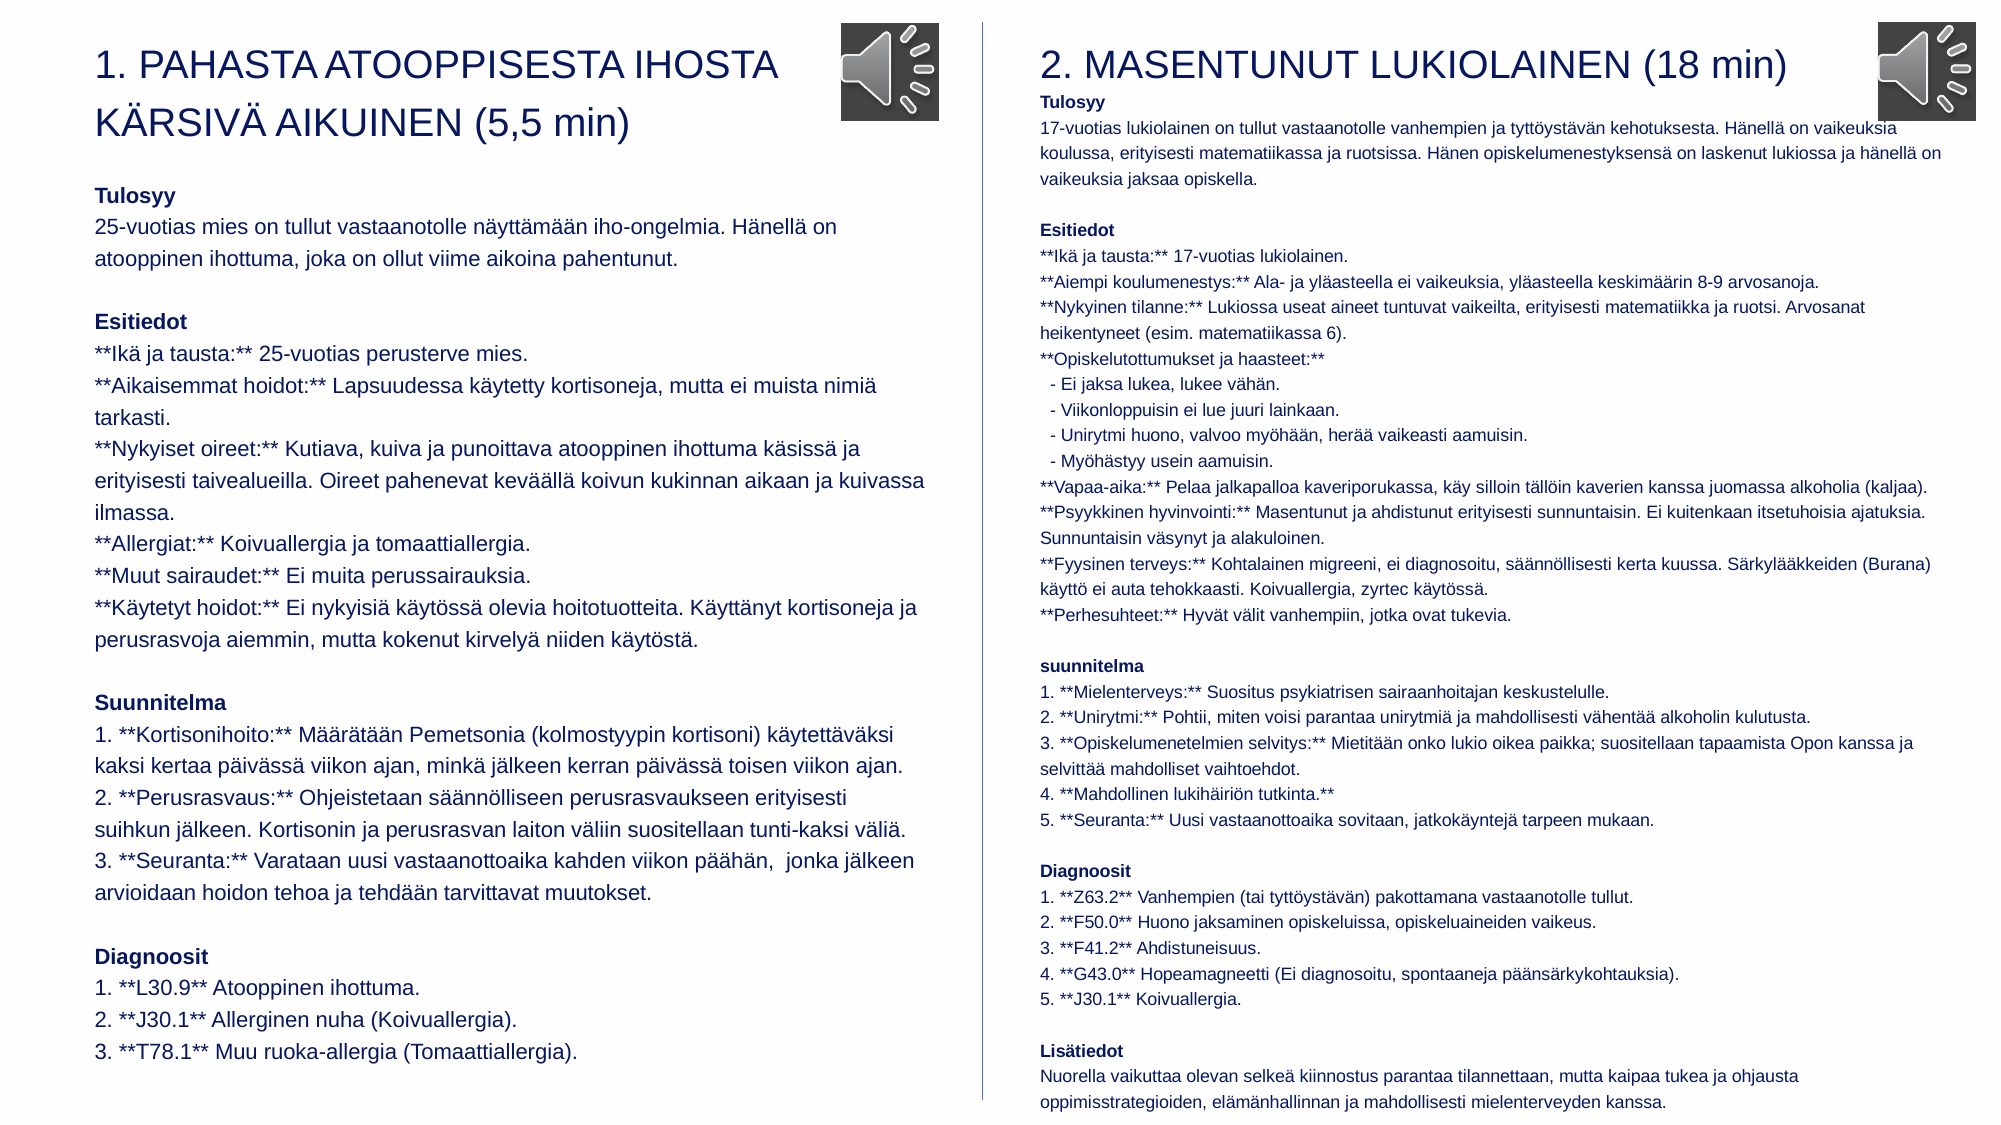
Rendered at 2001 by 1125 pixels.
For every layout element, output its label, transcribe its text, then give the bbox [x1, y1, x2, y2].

picture [839, 22, 940, 123]
list 1. PAHASTA ATOOPPISESTA IHOSTA KÄRSIVÄ AIKUINEN (5,5 min) Tulosyy 25-vuotias mies on tullut vastaanotolle näyttämään iho-ongelmia. Hänellä on atooppinen ihottuma, joka on ollut viime aikoina pahentunut. Esitiedot **Ikä ja tausta:** 25-vuotias perusterve mies. **Aikaisemmat hoidot:** Lapsuudessa käytetty kortisoneja, mutta ei muista nimiä tarkasti. **Nykyiset oireet:** Kutiava, kuiva ja punoittava atooppinen ihottuma käsissä ja erityisesti taivealueilla. Oireet pahenevat keväällä koivun kukinnan aikaan ja kuivassa ilmassa. **Allergiat:** Koivuallergia ja tomaattiallergia. **Muut sairaudet:** Ei muita perussairauksia. **Käytetyt hoidot:** Ei nykyisiä käytössä olevia hoitotuotteita. Käyttänyt kortisoneja ja perusrasvoja aiemmin, mutta kokenut kirvelyä niiden käytöstä. Suunnitelma 1. **Kortisonihoito:** Määrätään Pemetsonia (kolmostyypin kortisoni) käytettäväksi kaksi kertaa päivässä viikon ajan, minkä jälkeen kerran päivässä toisen viikon ajan. 2. **Perusrasvaus:** Ohjeistetaan säännölliseen perusrasvaukseen erityisesti suihkun jälkeen. Kortisonin ja perusrasvan laiton väliin suositellaan tunti-kaksi väliä. 3. **Seuranta:** Varataan uusi vastaanottoaika kahden viikon päähän, jonka jälkeen arvioidaan hoidon tehoa ja tehdään tarvittavat muutokset. Diagnoosit 1. **L30.9** Atooppinen ihottuma. 2. **J30.1** Allerginen nuha (Koivuallergia). 3. **T78.1** Muu ruoka-allergia (Tomaattiallergia). [79, 22, 942, 1078]
picture [1877, 21, 1978, 122]
slide_number 8 [137, 1033, 588, 1078]
text_box 2. MASENTUNUT LUKIOLAINEN (18 min) Tulosyy 17-vuotias lukiolainen on tullut vastaanotolle vanhempien ja tyttöystävän kehotuksesta. Hänellä on vaikeuksia koulussa, erityisesti matematiikassa ja ruotsissa. Hänen opiskelumenestyksensä on laskenut lukiossa ja hänellä on vaikeuksia jaksaa opiskella. Esitiedot **Ikä ja tausta:** 17-vuotias lukiolainen. **Aiempi koulumenestys:** Ala- ja yläasteella ei vaikeuksia, yläasteella keskimäärin 8-9 arvosanoja. **Nykyinen tilanne:** Lukiossa useat aineet tuntuvat vaikeilta, erityisesti matematiikka ja ruotsi. Arvosanat heikentyneet (esim. matematiikassa 6). **Opiskelutottumukset ja haasteet:** - Ei jaksa lukea, lukee vähän. - Viikonloppuisin ei lue juuri lainkaan. - Unirytmi huono, valvoo myöhään, herää vaikeasti aamuisin. - Myöhästyy usein aamuisin. **Vapaa-aika:** Pelaa jalkapalloa kaveriporukassa, käy silloin tällöin kaverien kanssa juomassa alkoholia (kaljaa). **Psyykkinen hyvinvointi:** Masentunut ja ahdistunut erityisesti sunnuntaisin. Ei kuitenkaan itsetuhoisia ajatuksia. Sunnuntaisin väsynyt ja alakuloinen. **Fyysinen terveys:** Kohtalainen migreeni, ei diagnosoitu, säännöllisesti kerta kuussa. Särkylääkkeiden (Burana) käyttö ei auta tehokkaasti. Koivuallergia, zyrtec käytössä. **Perhesuhteet:** Hyvät välit vanhempiin, jotka ovat tukevia. suunnitelma 1. **Mielenterveys:** Suositus psykiatrisen sairaanhoitajan keskustelulle. 2. **Unirytmi:** Pohtii, miten voisi parantaa unirytmiä ja mahdollisesti vähentää alkoholin kulutusta. 3. **Opiskelumenetelmien selvitys:** Mietitään onko lukio oikea paikka; suositellaan tapaamista Opon kanssa ja selvittää mahdolliset vaihtoehdot. 4. **Mahdollinen lukihäiriön tutkinta.** 5. **Seuranta:** Uusi vastaanottoaika sovitaan, jatkokäyntejä tarpeen mukaan. Diagnoosit 1. **Z63.2** Vanhempien (tai tyttöystävän) pakottamana vastaanotolle tullut. 2. **F50.0** Huono jaksaminen opiskeluissa, opiskeluaineiden vaikeus. 3. **F41.2** Ahdistuneisuus. 4. **G43.0** Hopeamagneetti (Ei diagnosoitu, spontaaneja päänsärkykohtauksia). 5. **J30.1** Koivuallergia. Lisätiedot Nuorella vaikuttaa olevan selkeä kiinnostus parantaa tilannettaan, mutta kaipaa tukea ja ohjausta oppimisstrategioiden, elämänhallinnan ja mahdollisesti mielenterveyden kanssa. [1025, 22, 1973, 1125]
